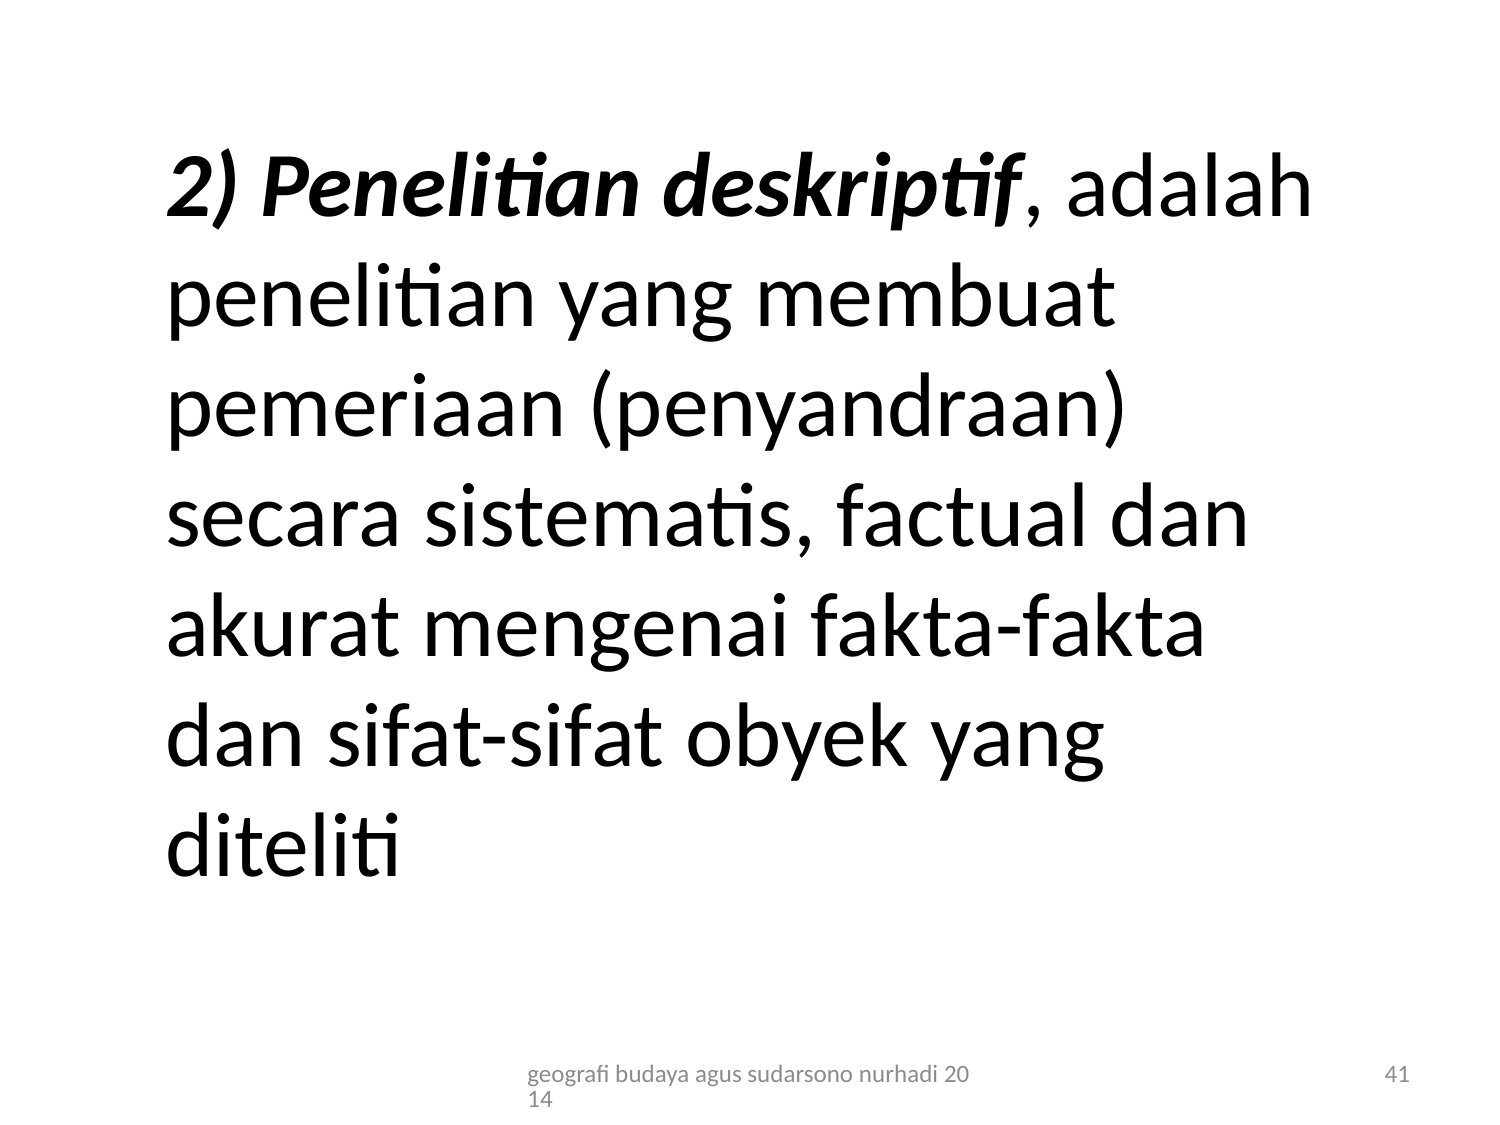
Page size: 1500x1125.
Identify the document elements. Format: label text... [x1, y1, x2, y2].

footer geografi budaya agus sudarsono nurhadi 2014 [512, 1042, 988, 1103]
slide_number 41 [1074, 1042, 1425, 1103]
title 2) Penelitian deskriptif, adalah penelitian yang membuat pemeriaan (penyandraan) secara sistematis, factual dan akurat mengenai fakta-fakta dan sifat-sifat obyek yang diteliti [150, 45, 1425, 975]
